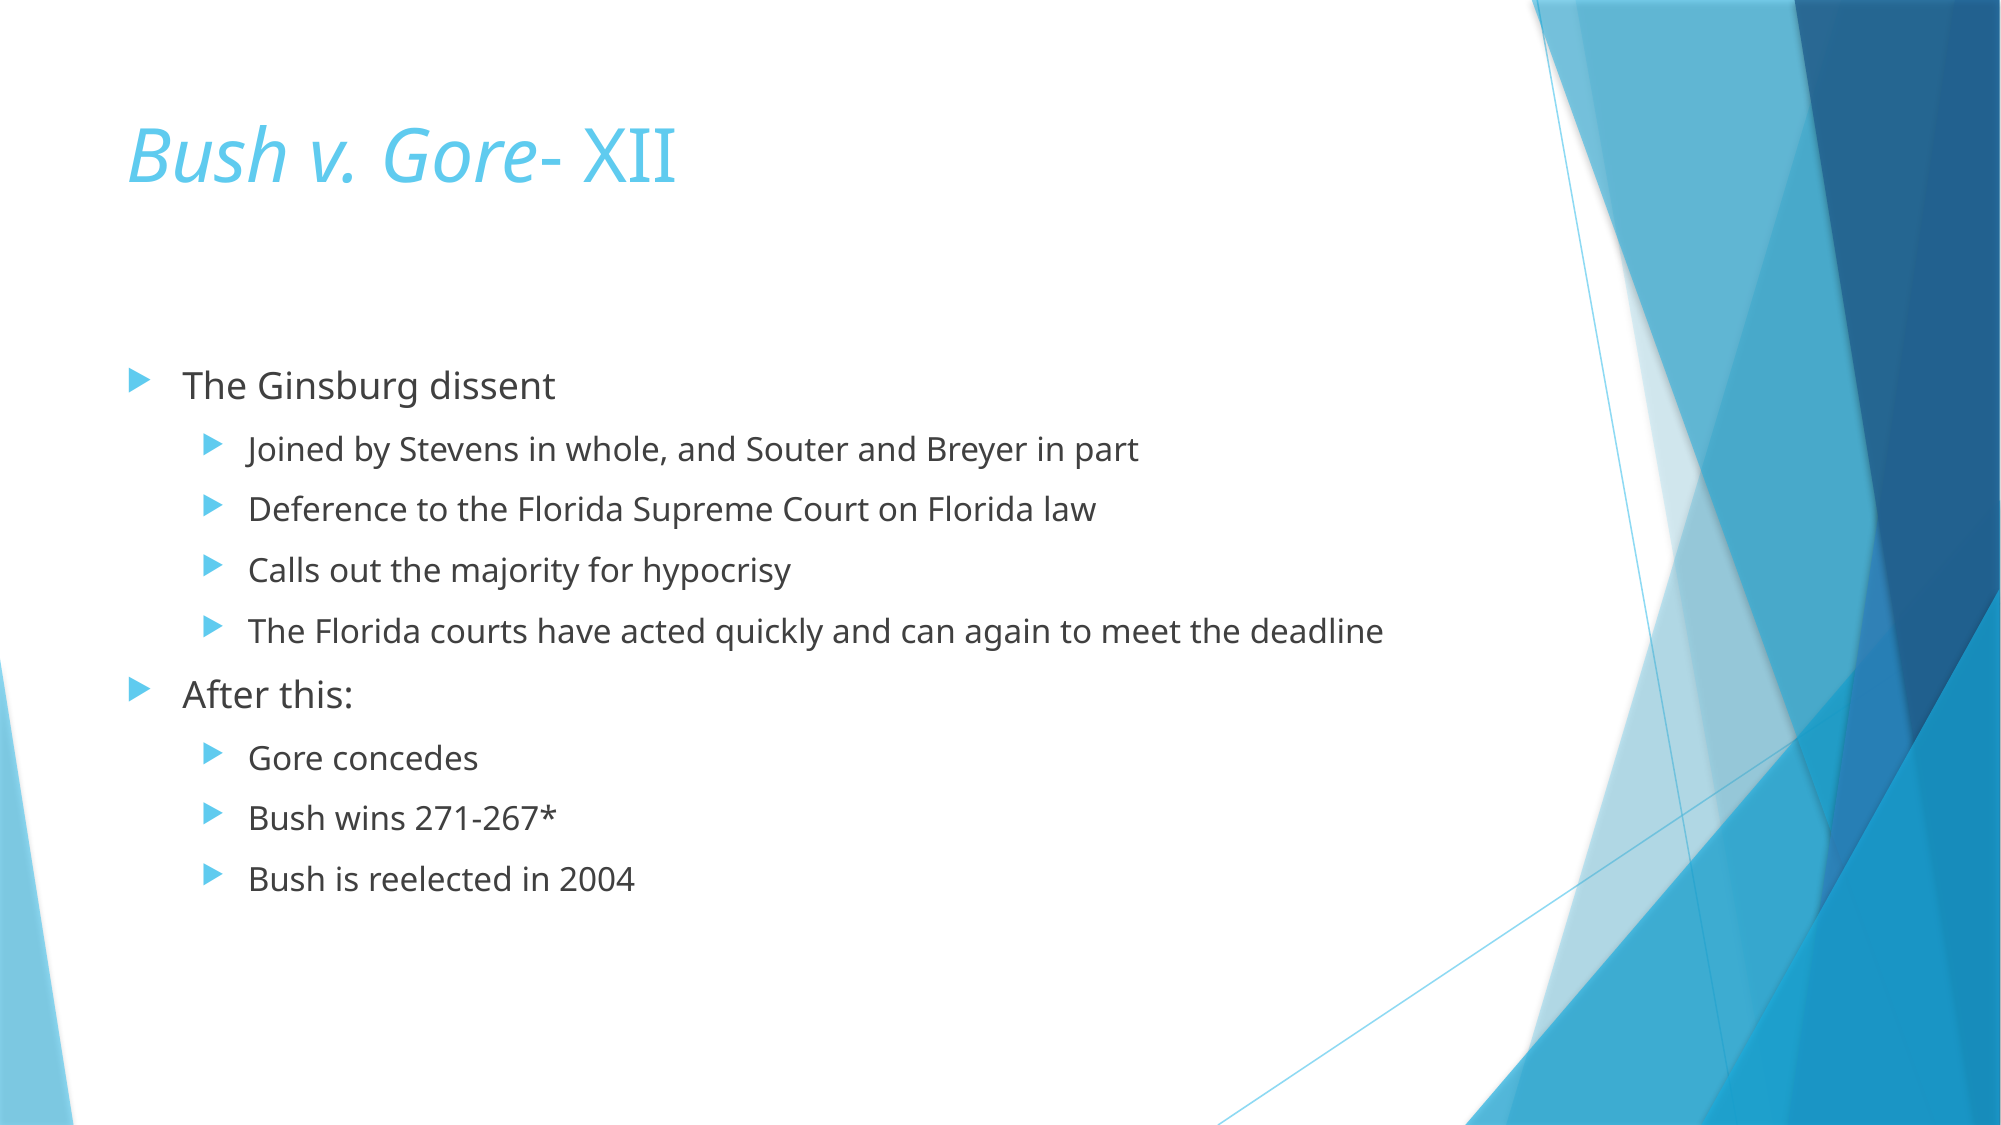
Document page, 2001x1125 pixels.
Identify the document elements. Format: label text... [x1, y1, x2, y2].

list The Ginsburg dissent Joined by Stevens in whole, and Souter and Breyer in part Deference to the Florida Supreme Court on Florida law Calls out the majority for hypocrisy The Florida courts have acted quickly and can again to meet the deadline After this: Gore concedes Bush wins 271-267* Bush is reelected in 2004 [111, 354, 1522, 992]
title Bush v. Gore- XII [111, 99, 1522, 317]
